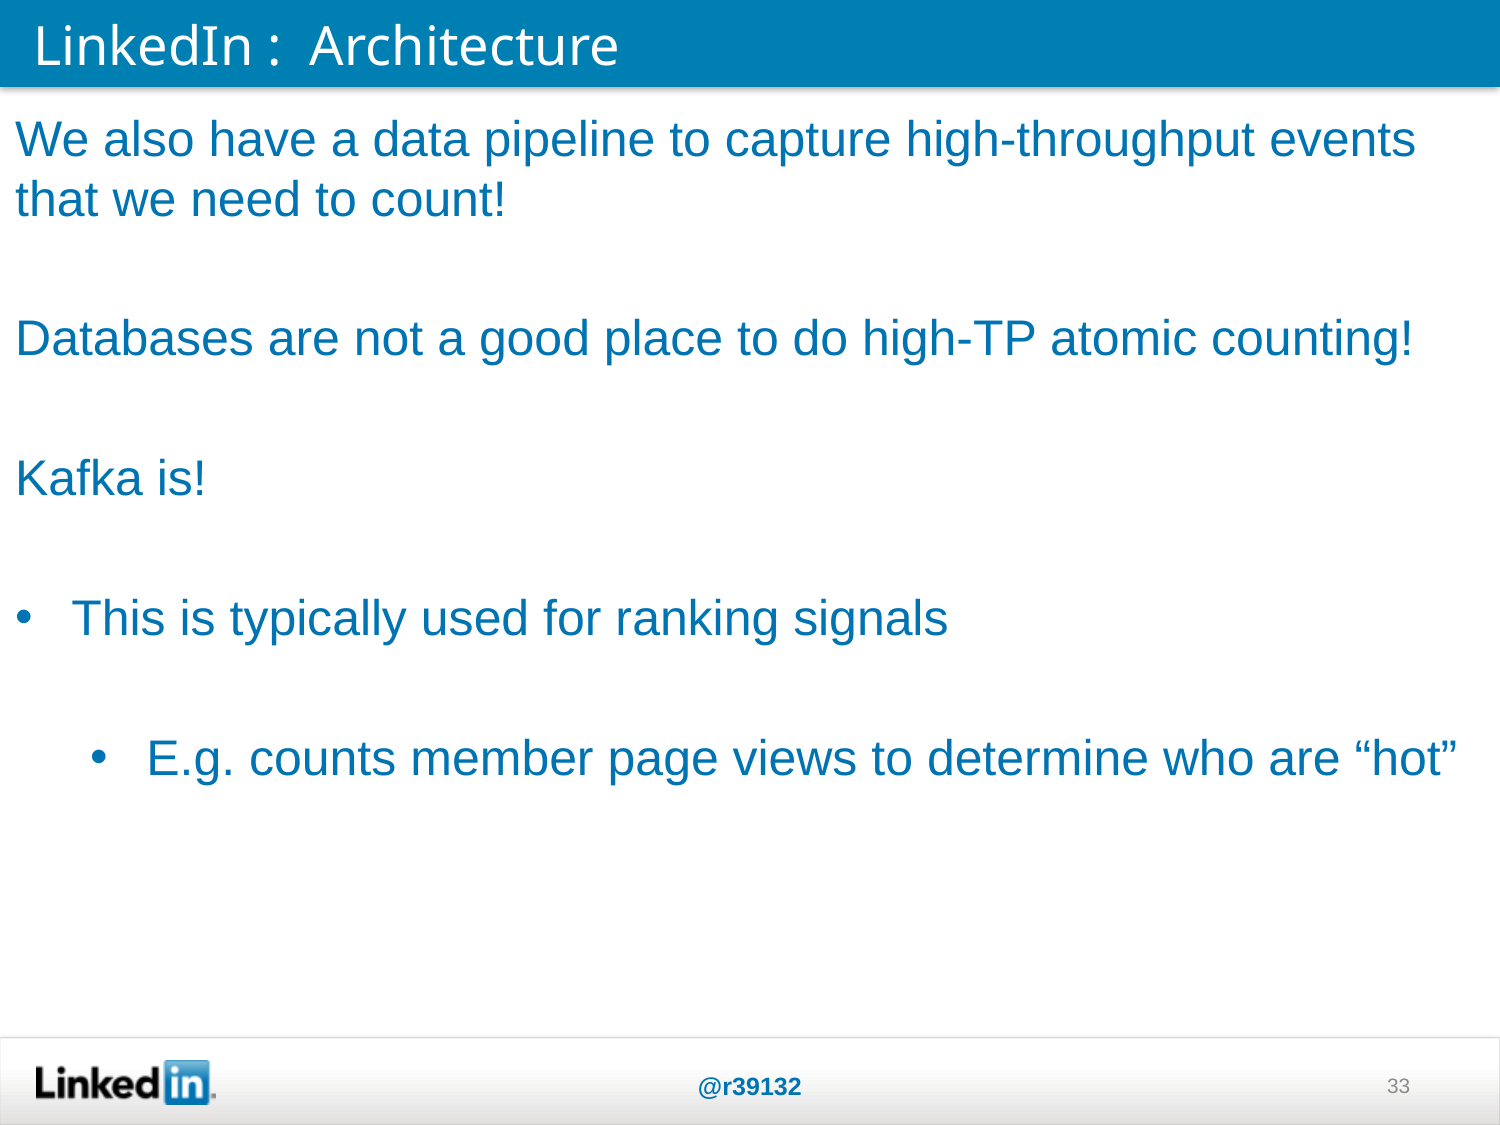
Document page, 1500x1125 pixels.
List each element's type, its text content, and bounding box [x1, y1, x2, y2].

text_box LinkedIn : Architecture [0, 0, 276, 88]
text_box We also have a data pipeline to capture high-throughput events that we need to count! Databases are not a good place to do high-TP atomic counting! Kafka is! This is typically used for ranking signals E.g. counts member page views to determine who are “hot” [15, 98, 1482, 1045]
picture [36, 1060, 216, 1105]
slide_number 33 [1074, 1055, 1425, 1116]
text_box [276, 0, 427, 113]
footer @r39132 [512, 1055, 988, 1116]
text_box LinkedIn : Architecture [427, 0, 1500, 88]
text_box [450, 278, 601, 429]
